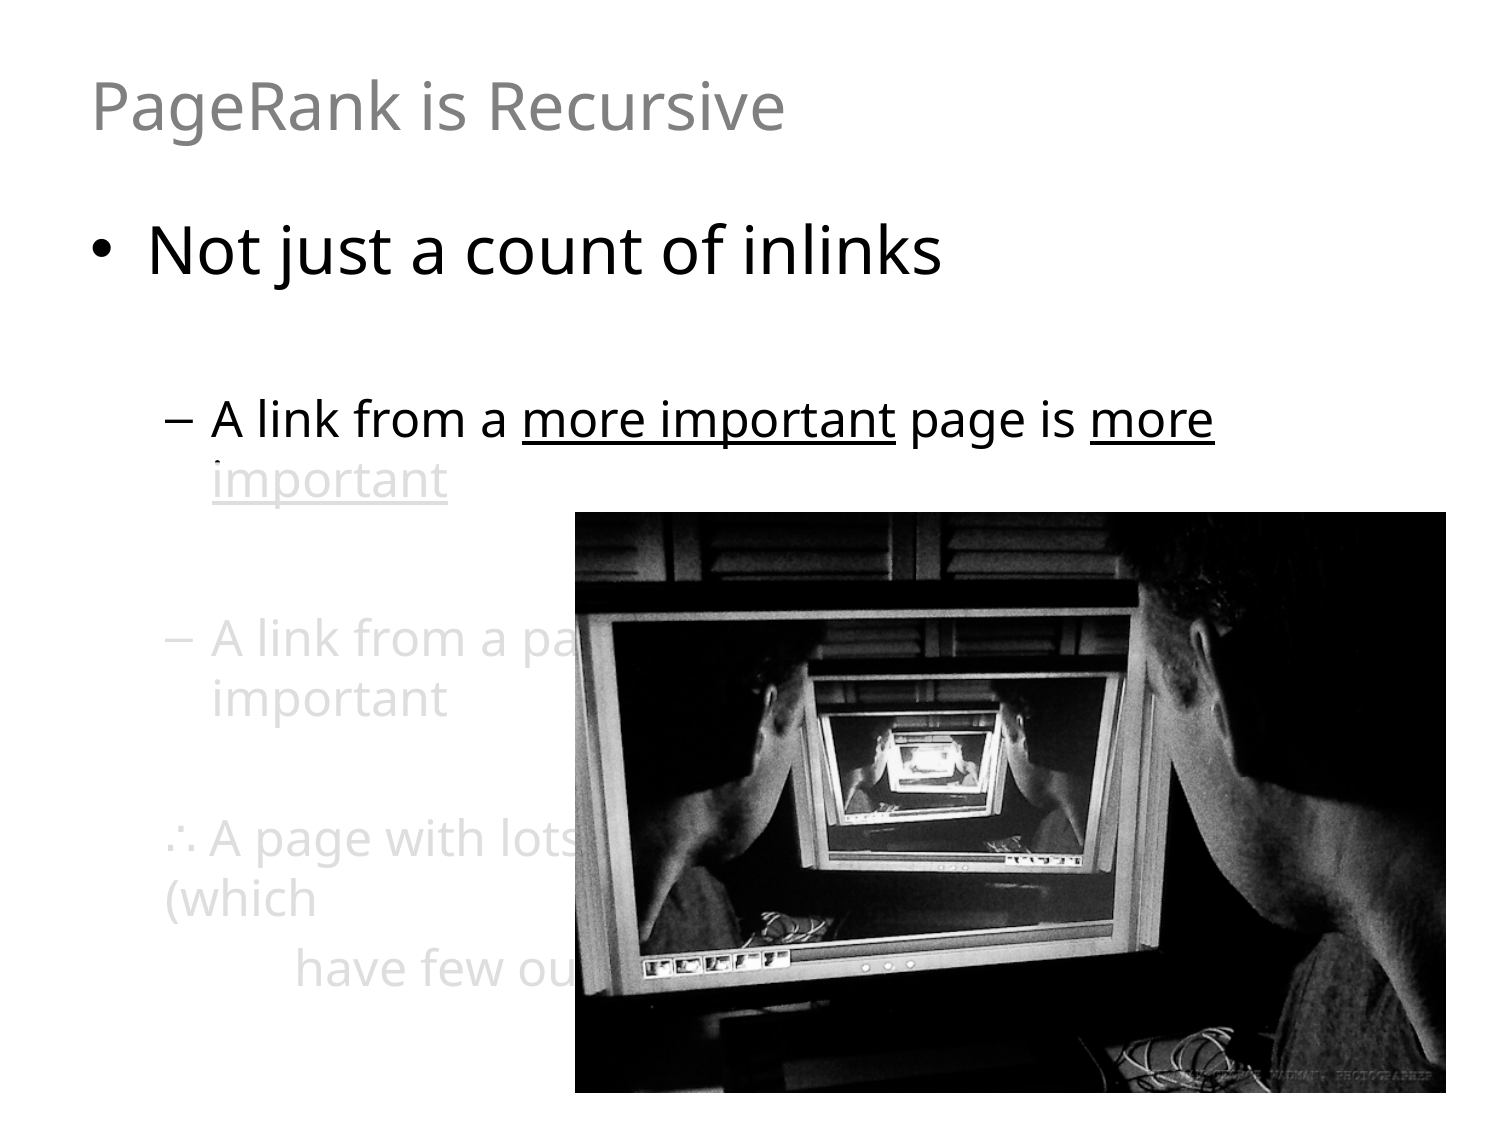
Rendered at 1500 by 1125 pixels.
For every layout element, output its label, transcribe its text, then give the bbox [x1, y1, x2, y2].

title PageRank is Recursive [75, 45, 1425, 163]
picture [574, 512, 1446, 1093]
list Not just a count of inlinks A link from a more important page is more important A link from a page with fewer links is more important ∴ A page with lots of inlinks from important pages (which have few outlinks) is more important [75, 200, 1425, 460]
text_box [0, 460, 1500, 1125]
